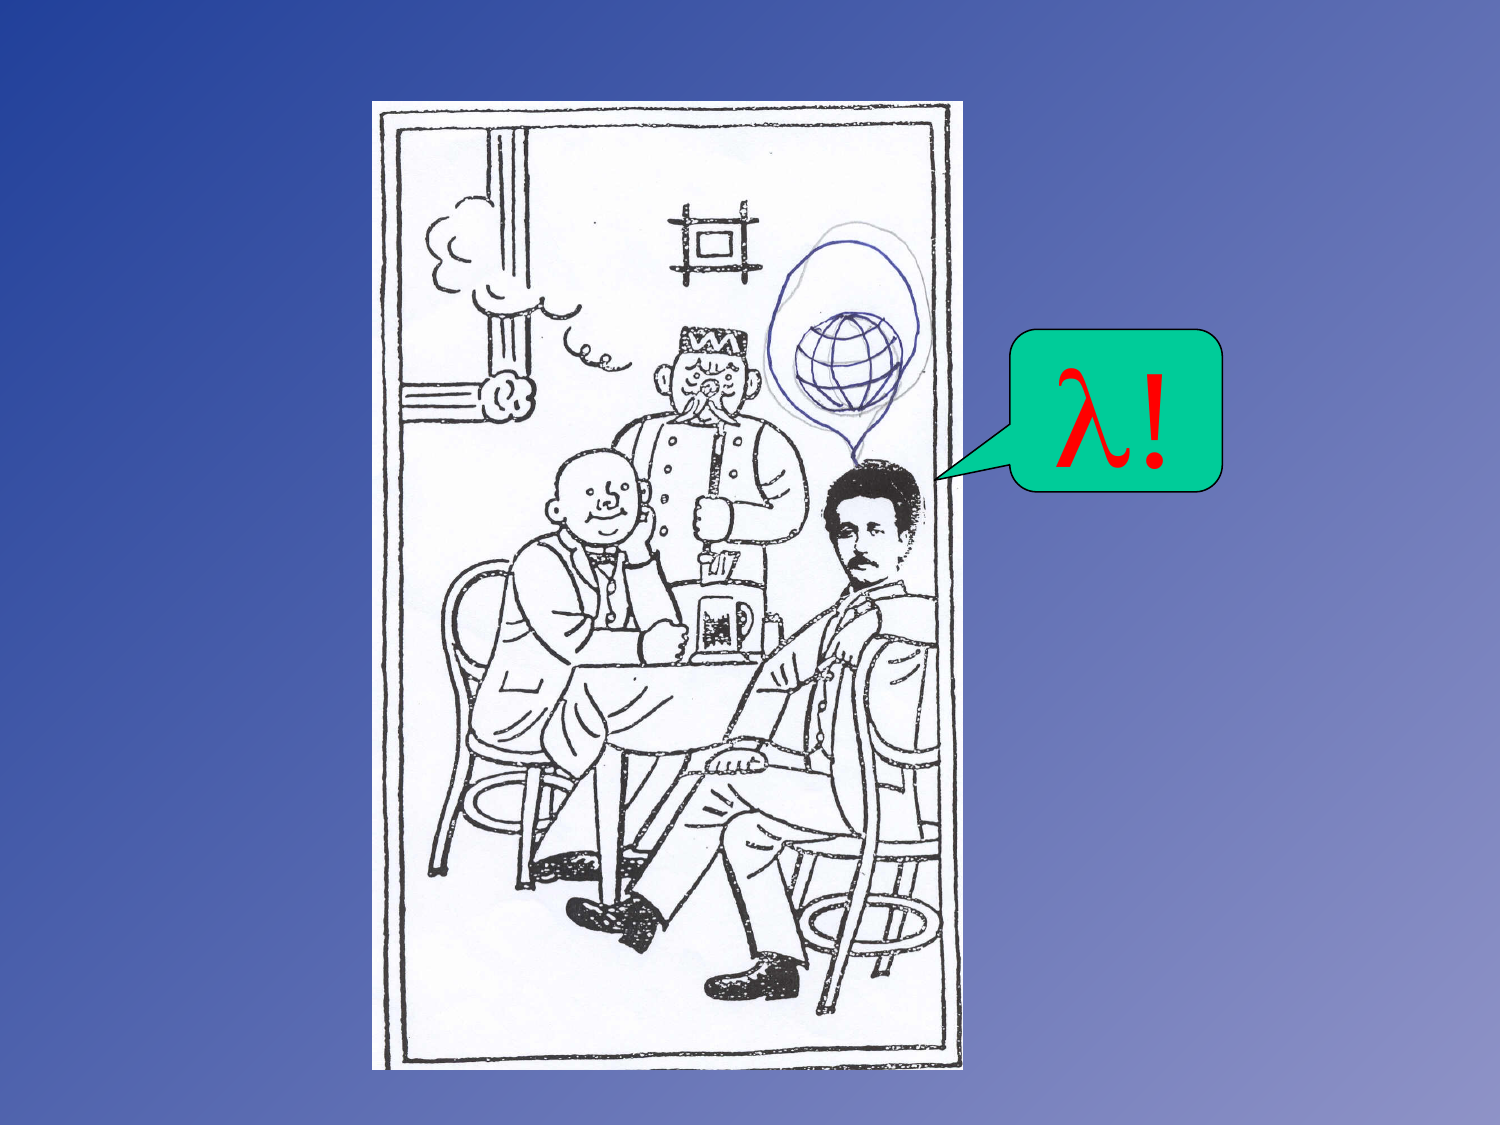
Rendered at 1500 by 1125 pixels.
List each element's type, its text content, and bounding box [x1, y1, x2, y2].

picture [371, 101, 964, 1070]
text_box ! [967, 329, 1223, 492]
